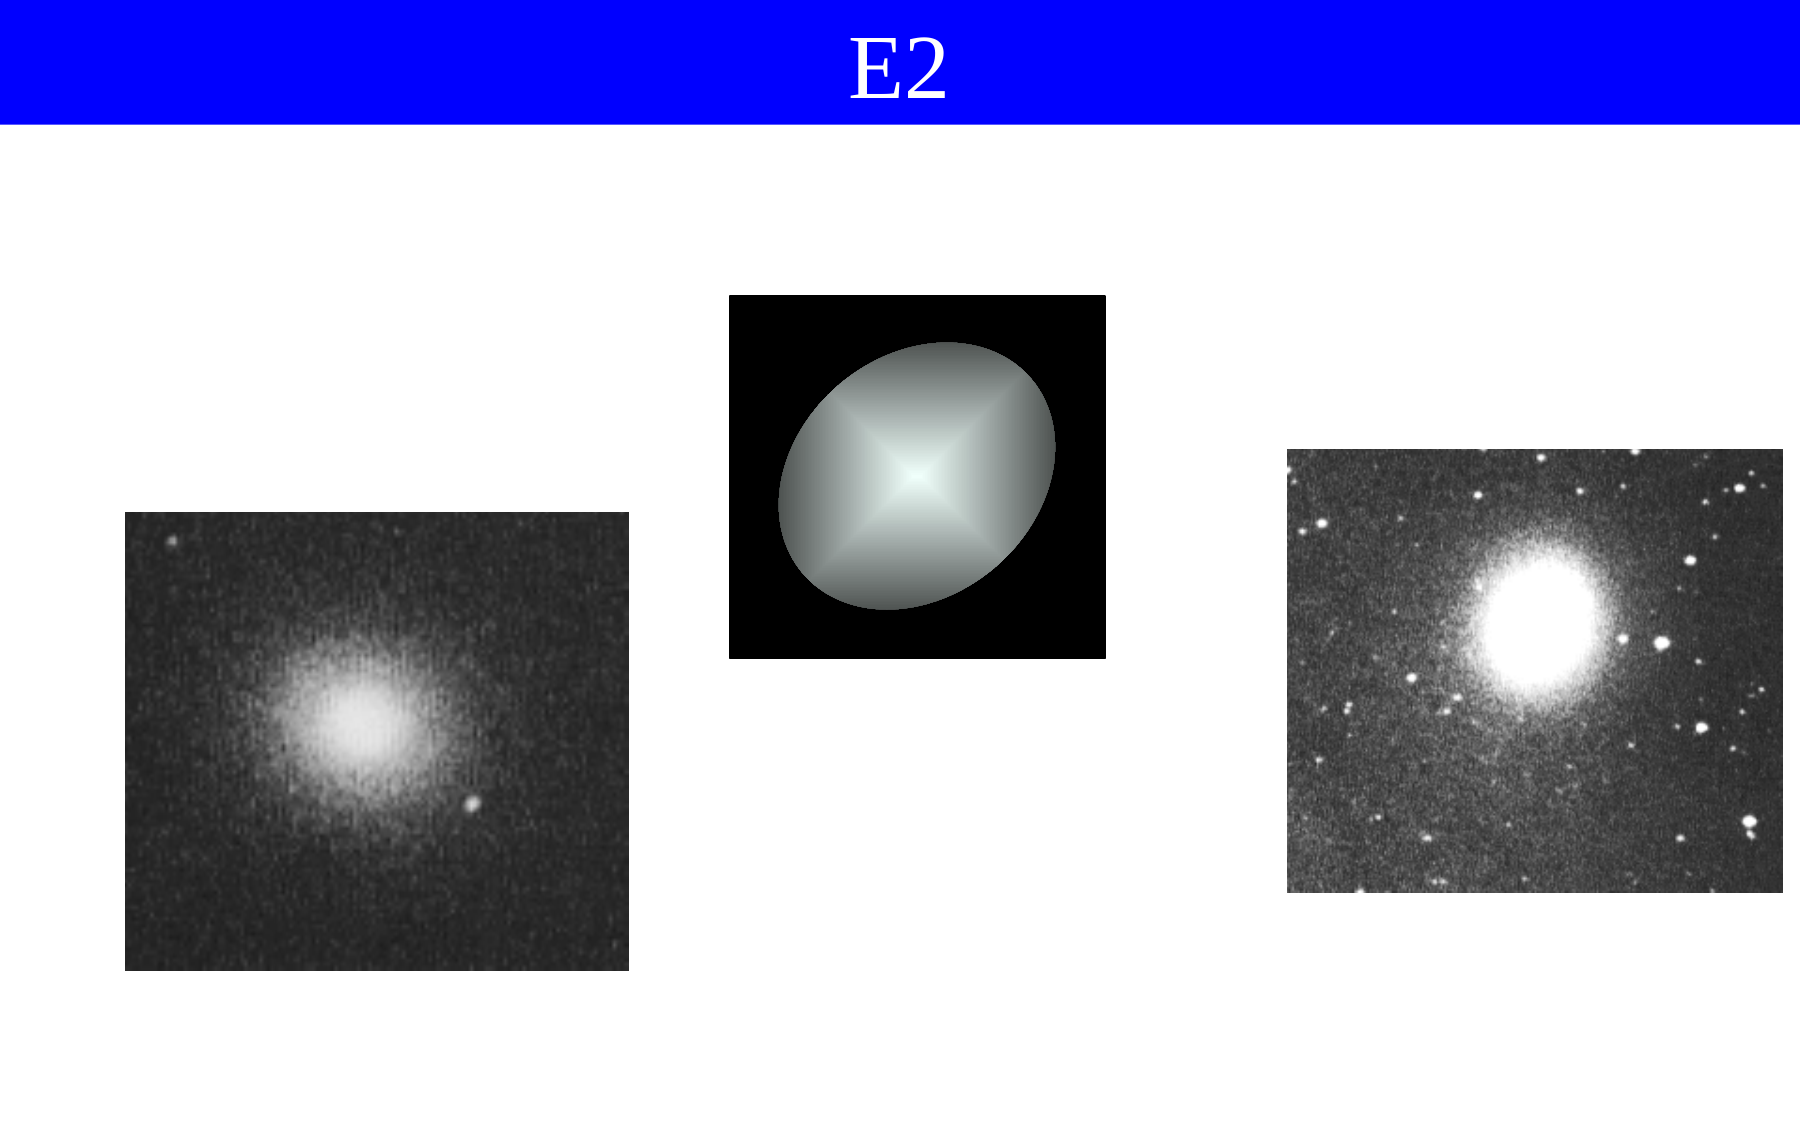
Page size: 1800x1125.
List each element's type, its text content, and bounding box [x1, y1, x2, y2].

text_box [778, 342, 1056, 610]
picture [1287, 449, 1783, 893]
text_box [730, 295, 1105, 659]
text_box E2 [0, 0, 1800, 125]
picture [124, 512, 630, 972]
